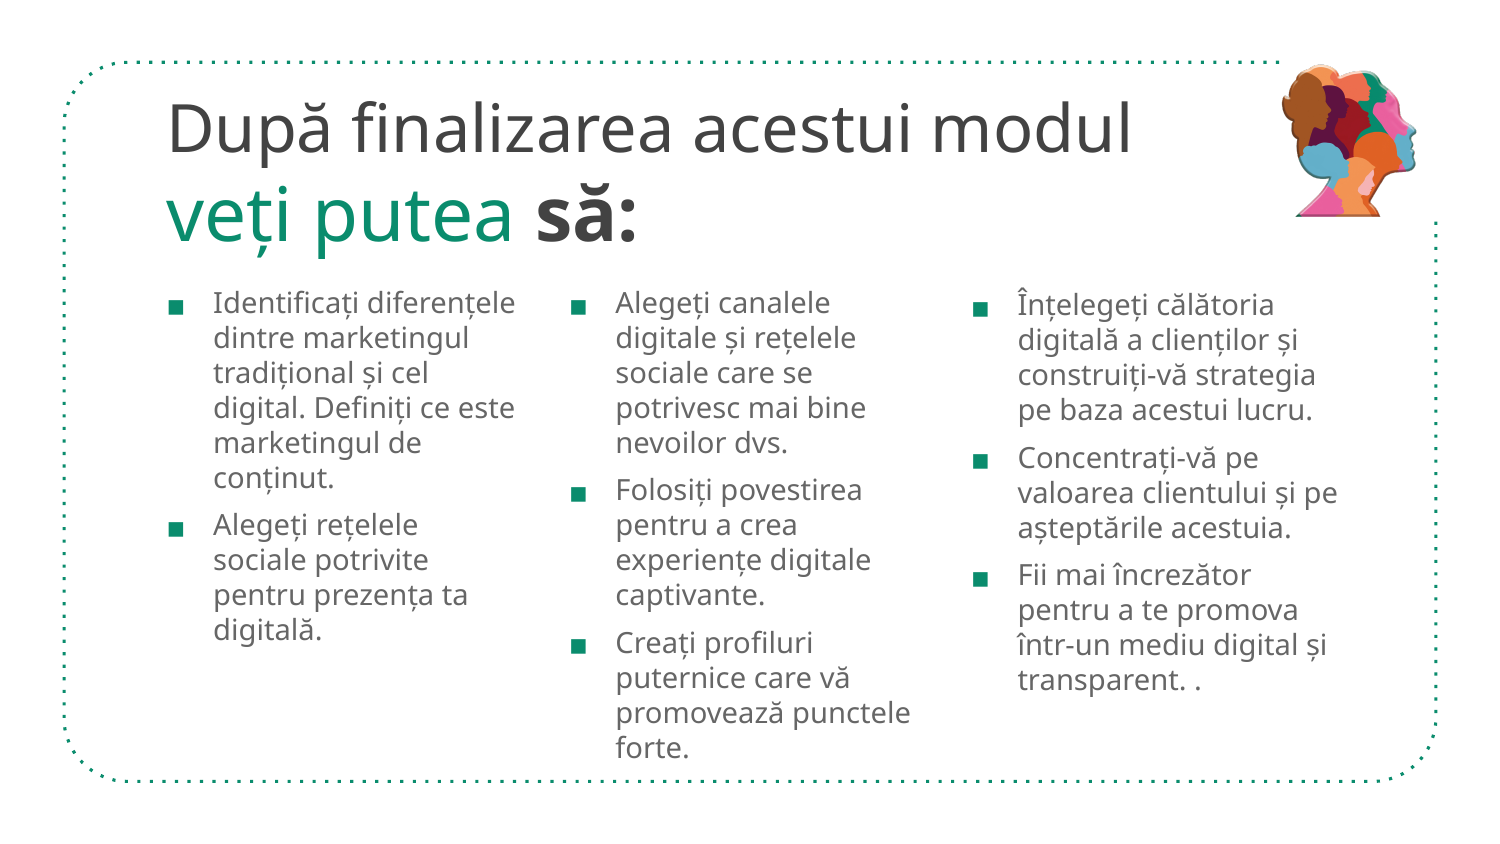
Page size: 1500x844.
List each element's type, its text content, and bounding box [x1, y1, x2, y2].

title După finalizarea acestui modul veți putea să: [151, 71, 1267, 260]
list Identificați diferențele dintre marketingul tradițional și cel digital. Definiți ce este marketingul de conținut. Alegeți rețelele sociale potrivite pentru prezența ta digitală. [151, 269, 534, 773]
list Alegeți canalele digitale și rețelele sociale care se potrivesc mai bine nevoilor dvs. Folosiți povestirea pentru a crea experiențe digitale captivante. Creați profiluri puternice care vă promovează punctele forte. [553, 269, 936, 773]
list Înțelegeți călătoria digitală a clienților și construiți-vă strategia pe baza acestui lucru. Concentrați-vă pe valoarea clientului și pe așteptările acestuia. Fii mai încrezător pentru a te promova într-un mediu digital și transparent. . [955, 224, 1356, 773]
picture [1272, 61, 1430, 225]
